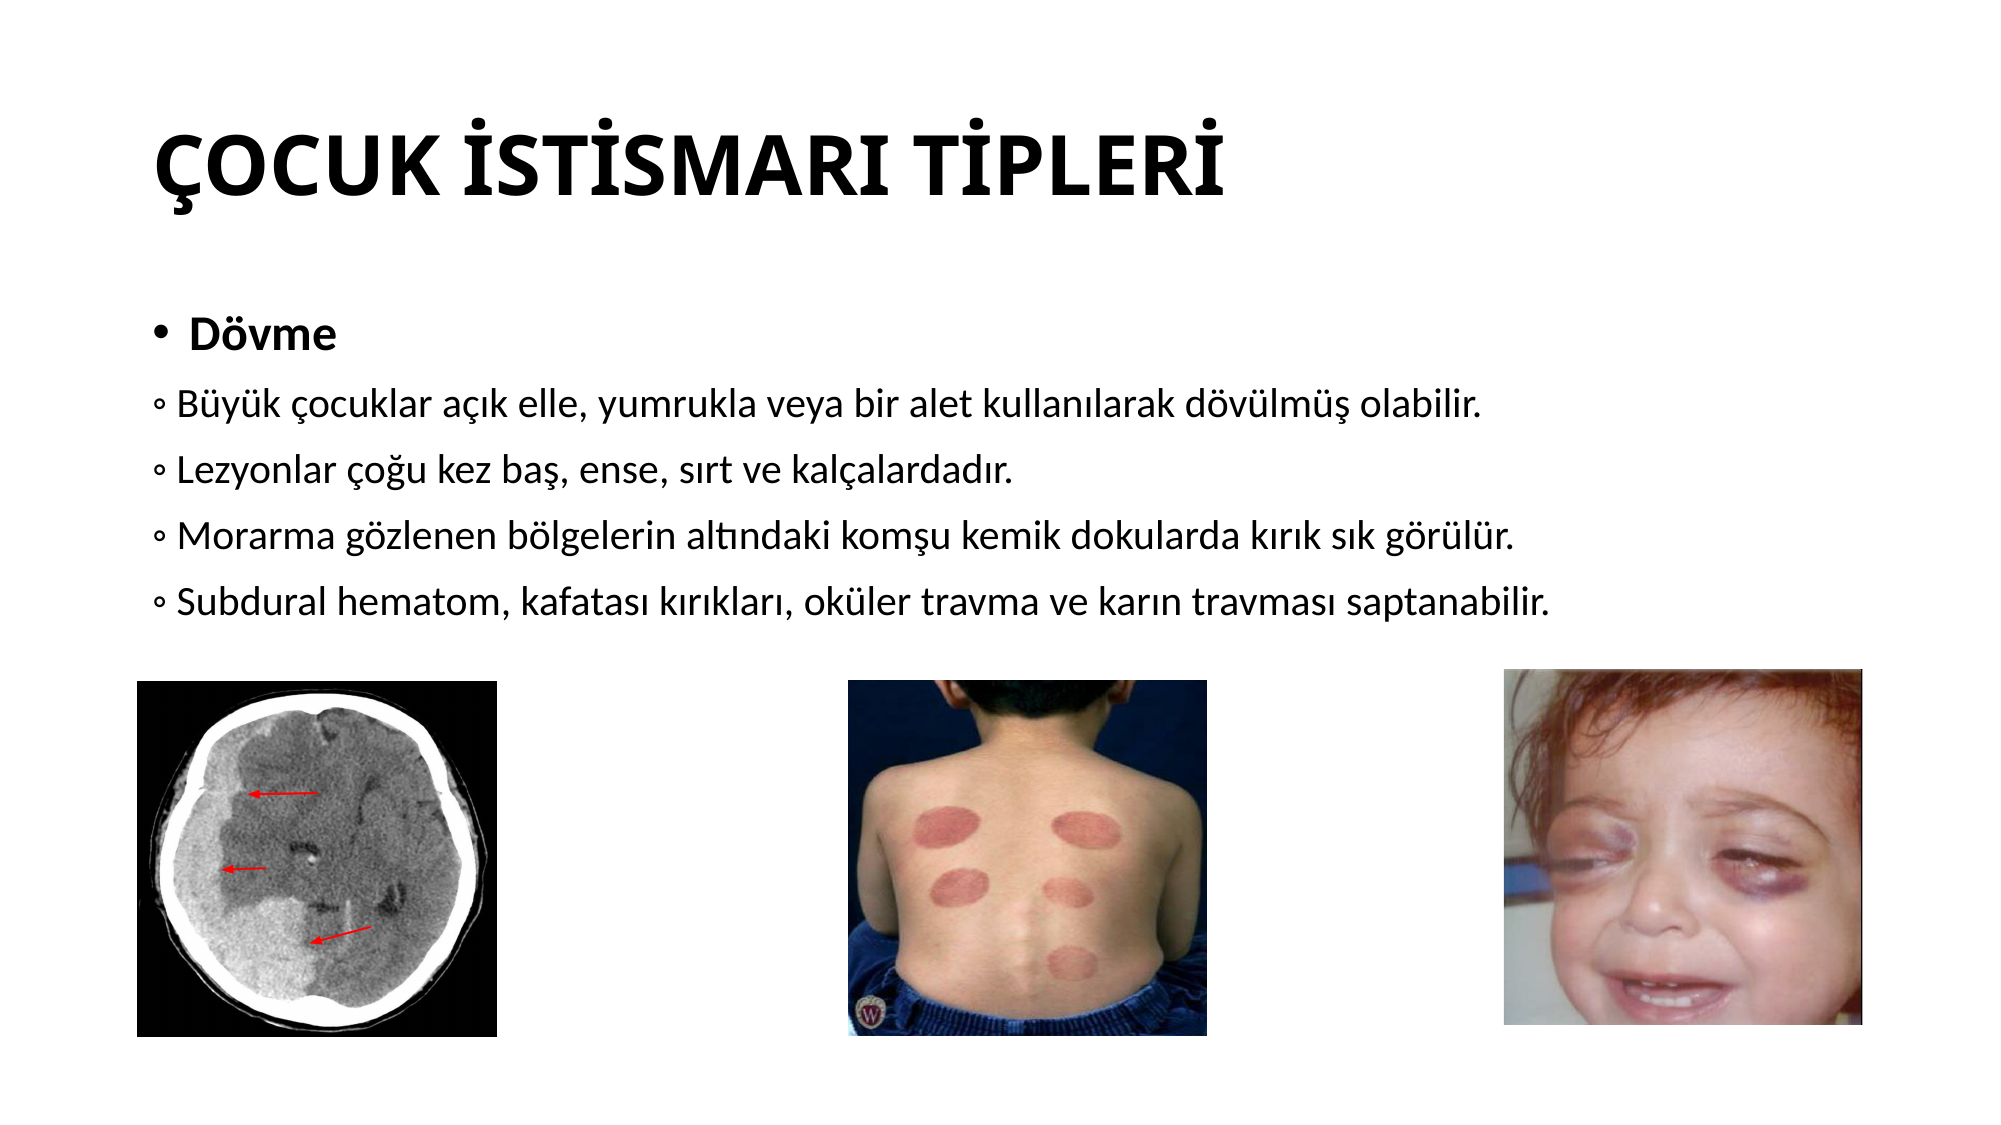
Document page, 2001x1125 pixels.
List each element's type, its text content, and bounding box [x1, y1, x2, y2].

title ÇOCUK İSTİSMARI TİPLERİ [137, 59, 1863, 278]
list Dövme ◦ Büyük çocuklar açık elle, yumrukla veya bir alet kullanılarak dövülmüş olabilir. ◦ Lezyonlar çoğu kez baş, ense, sırt ve kalçalardadır. ◦ Morarma gözlenen bölgelerin altındaki komşu kemik dokularda kırık sık görülür. ◦ Subdural hematom, kafatası kırıkları, oküler travma ve karın travması saptanabilir. [137, 299, 1863, 1014]
picture [1503, 669, 1863, 1025]
picture [137, 681, 497, 1037]
picture [848, 680, 1207, 1036]
